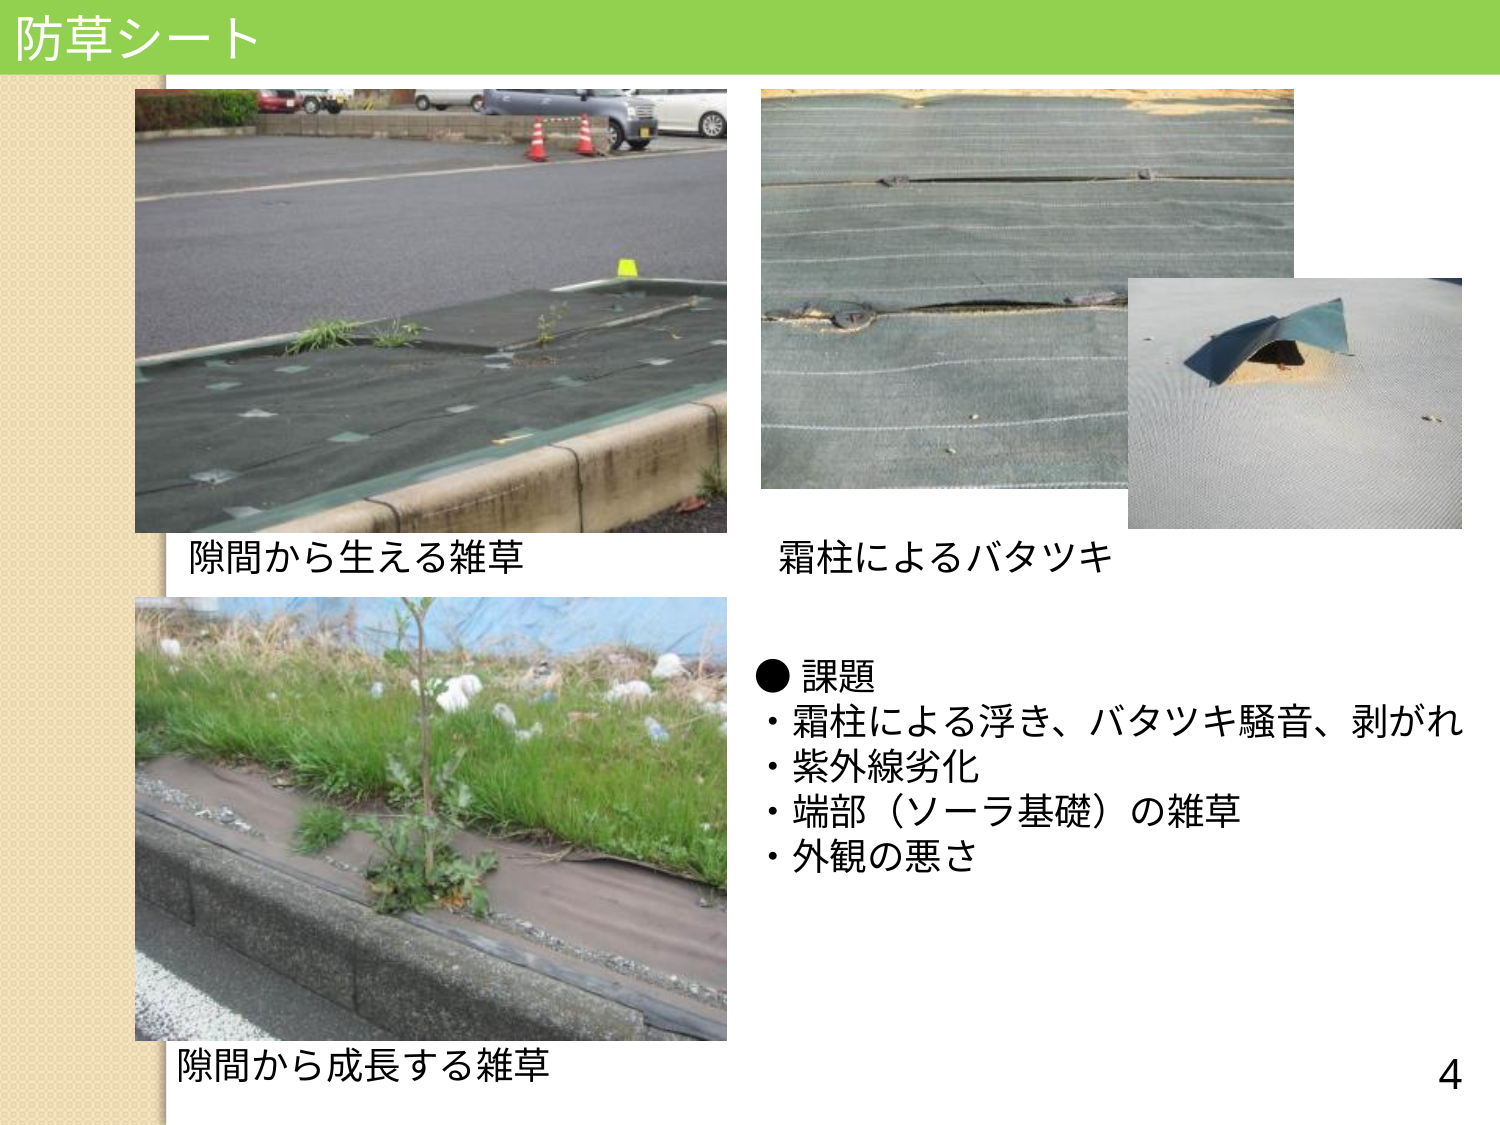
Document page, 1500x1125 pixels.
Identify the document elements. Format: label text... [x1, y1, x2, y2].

slide_number 4 [1413, 1034, 1488, 1113]
text_box 防草シート [0, 0, 1500, 75]
picture [761, 89, 1462, 530]
text_box 霜柱によるバタツキ [764, 527, 1131, 587]
text_box ●課題 ・霜柱による浮き、バタツキ騒音、剥がれ ・紫外線劣化 ・端部（ソーラ基礎）の雑草 ・外観の悪さ [740, 645, 1479, 885]
picture [135, 597, 727, 1042]
text_box 隙間から生える雑草 [173, 544, 540, 587]
picture [135, 89, 727, 534]
text_box 隙間から成長する雑草 [161, 1052, 567, 1095]
